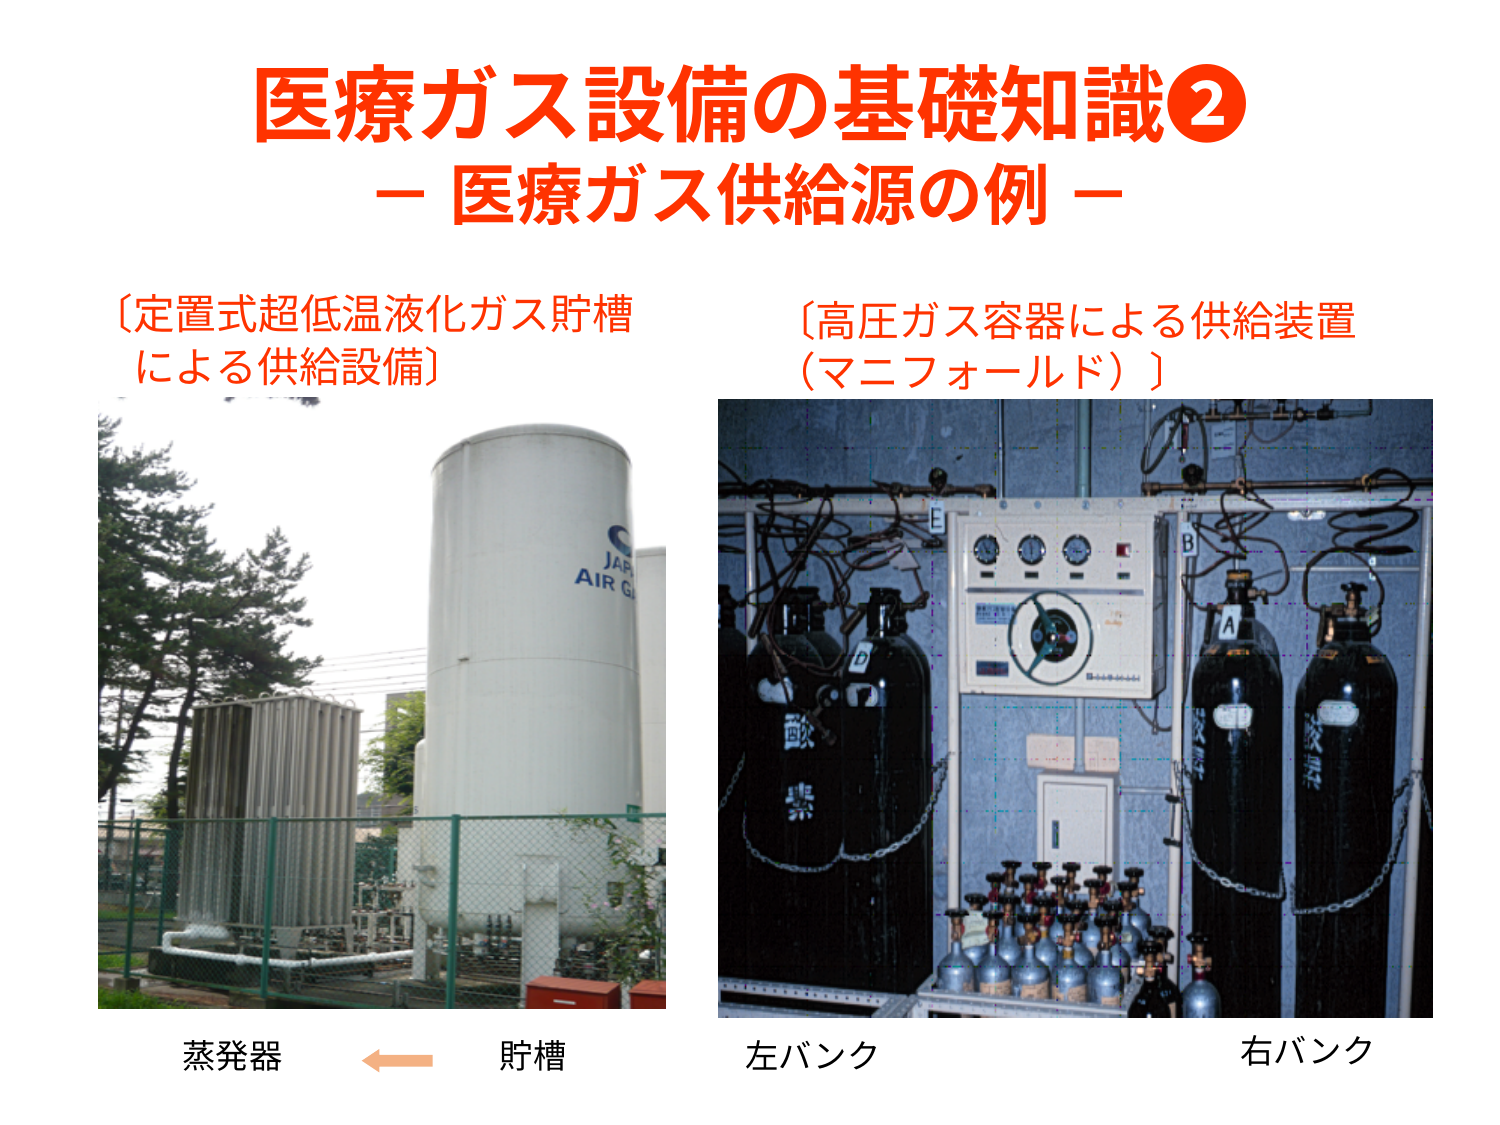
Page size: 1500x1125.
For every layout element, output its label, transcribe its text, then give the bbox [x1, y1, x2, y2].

text_box 貯槽 [420, 1028, 646, 1083]
text_box 右バンク [1182, 1022, 1435, 1078]
text_box [361, 1048, 433, 1073]
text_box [718, 399, 1433, 1018]
text_box 左バンク [731, 1028, 904, 1083]
text_box 〔高圧ガス容器による供給装置 （マニフォールド）〕 [759, 293, 1393, 391]
text_box 医療ガス設備の基礎知識❷ － 医療ガス供給源の例 － [13, 45, 1487, 240]
text_box 蒸発器 [167, 1028, 298, 1083]
text_box 〔定置式超低温液化ガス貯槽 による供給設備〕 [76, 285, 688, 404]
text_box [98, 397, 666, 1009]
